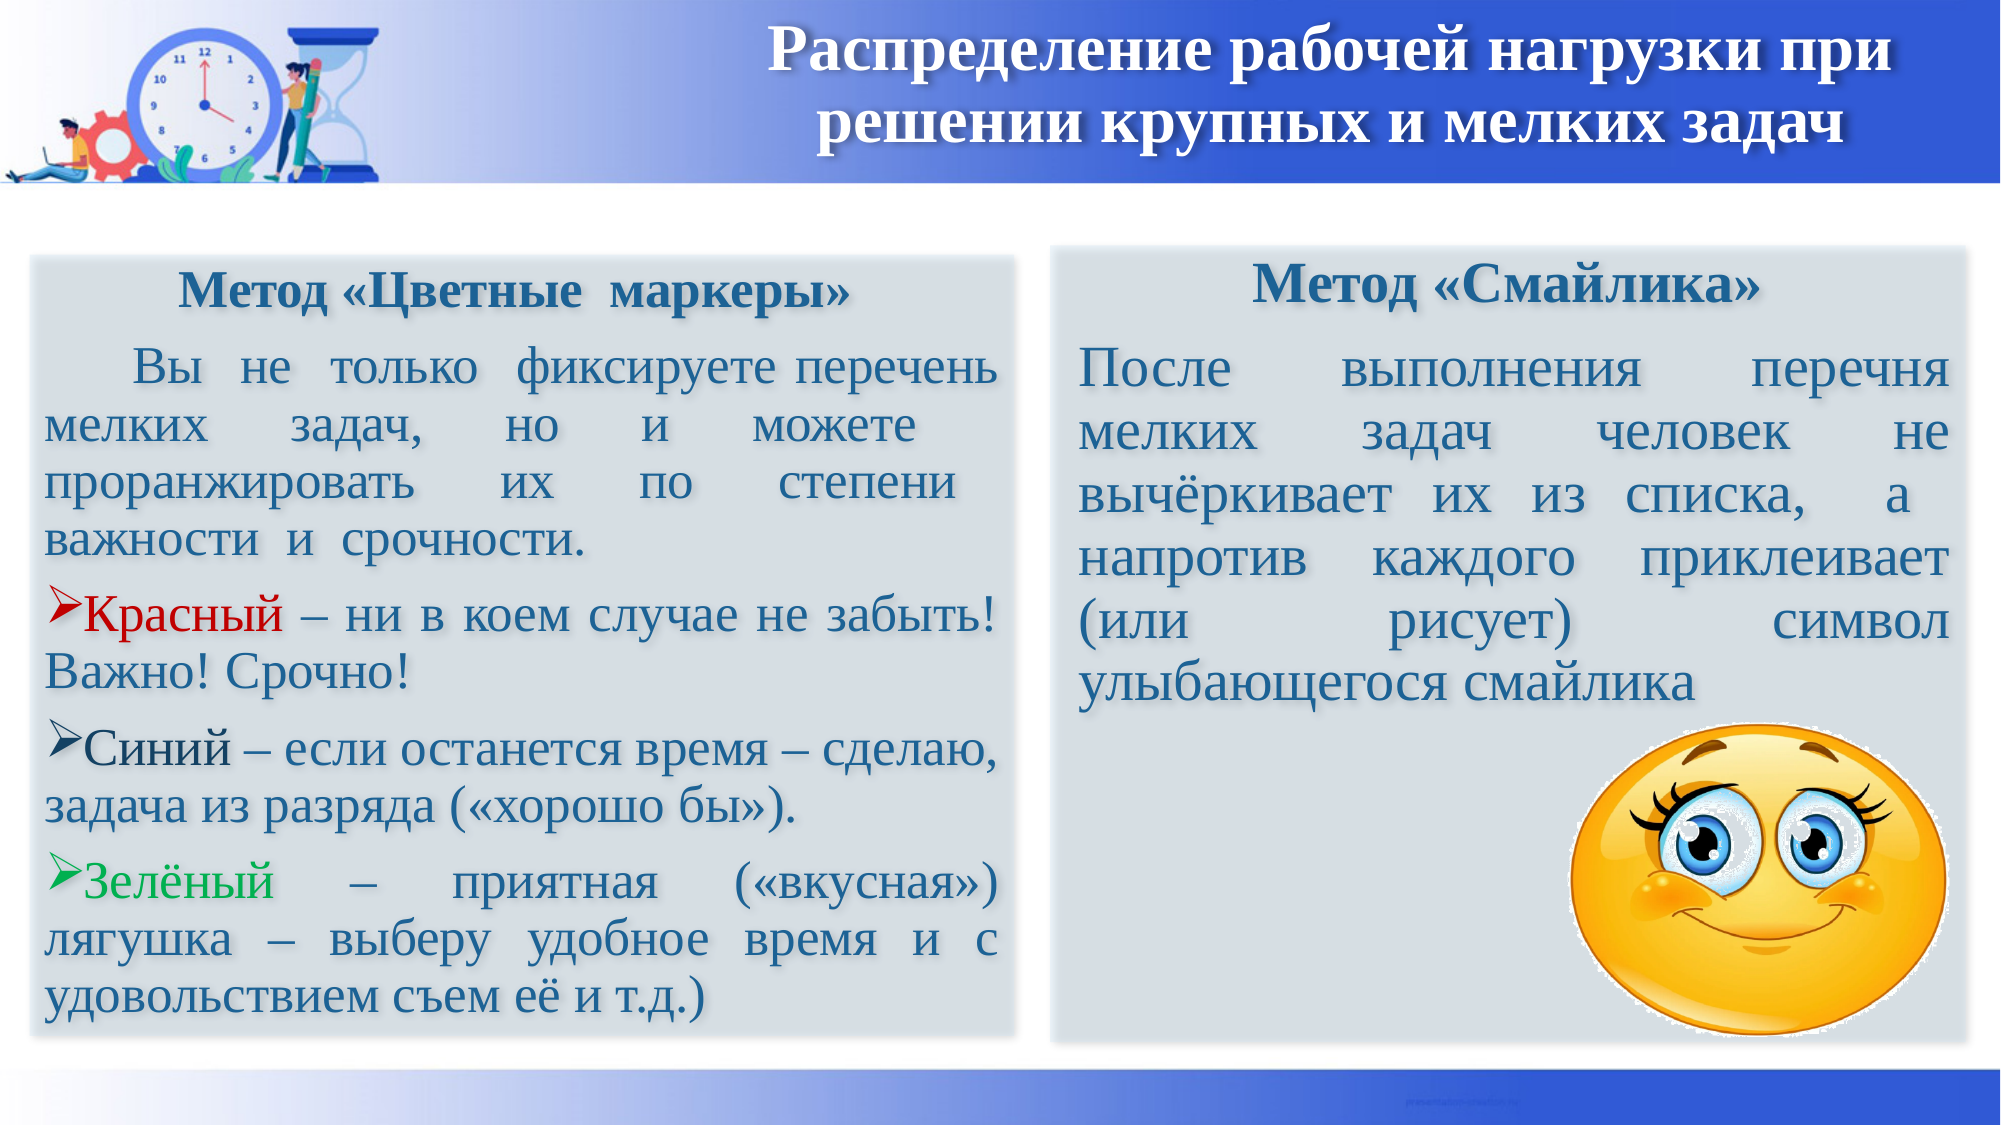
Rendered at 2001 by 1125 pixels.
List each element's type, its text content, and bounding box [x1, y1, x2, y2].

list Метод «Цветные маркеры» Вы не только фиксируете перечень мелких задач, но и можете проранжировать их по степени важности и срочности. Красный – ни в коем случае не забыть! Важно! Срочно! Синий – если останется время – сделаю, задача из разряда («хорошо бы»). Зелёный – приятная («вкусная») лягушка – выберу удобное время и с удовольствием съем её и т.д.) [29, 254, 1015, 1036]
title Распределение рабочей нагрузки при решении крупных и мелких задач [662, 0, 2000, 171]
picture [0, 0, 2001, 1125]
text_box Метод «Смайлика» После выполнения перечня мелких задач человек не вычёркивает их из списка, а напротив каждого приклеивает (или рисует) символ улыбающегося смайлика [1050, 245, 1966, 1043]
